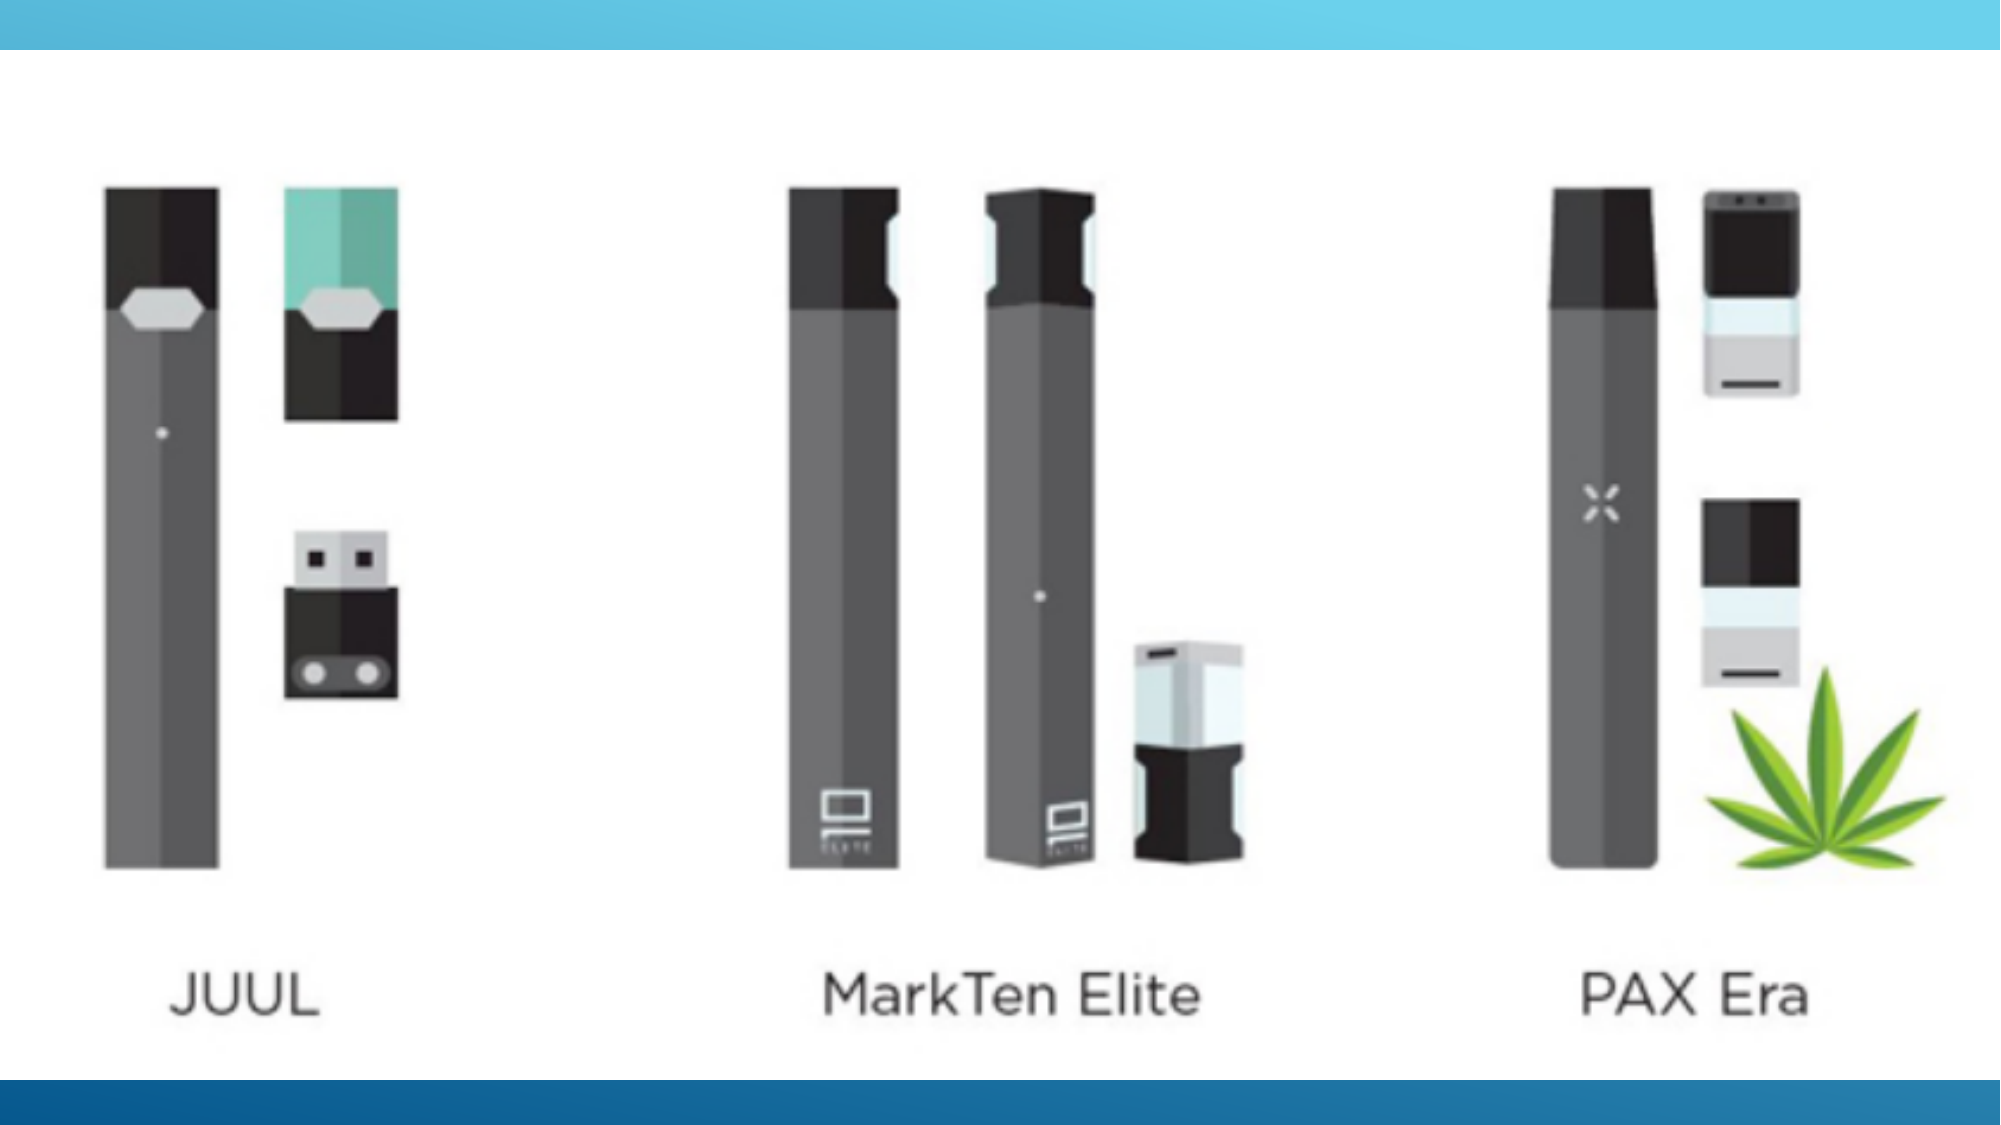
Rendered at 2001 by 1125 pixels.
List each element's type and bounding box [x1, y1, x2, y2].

list [0, 49, 2000, 1081]
